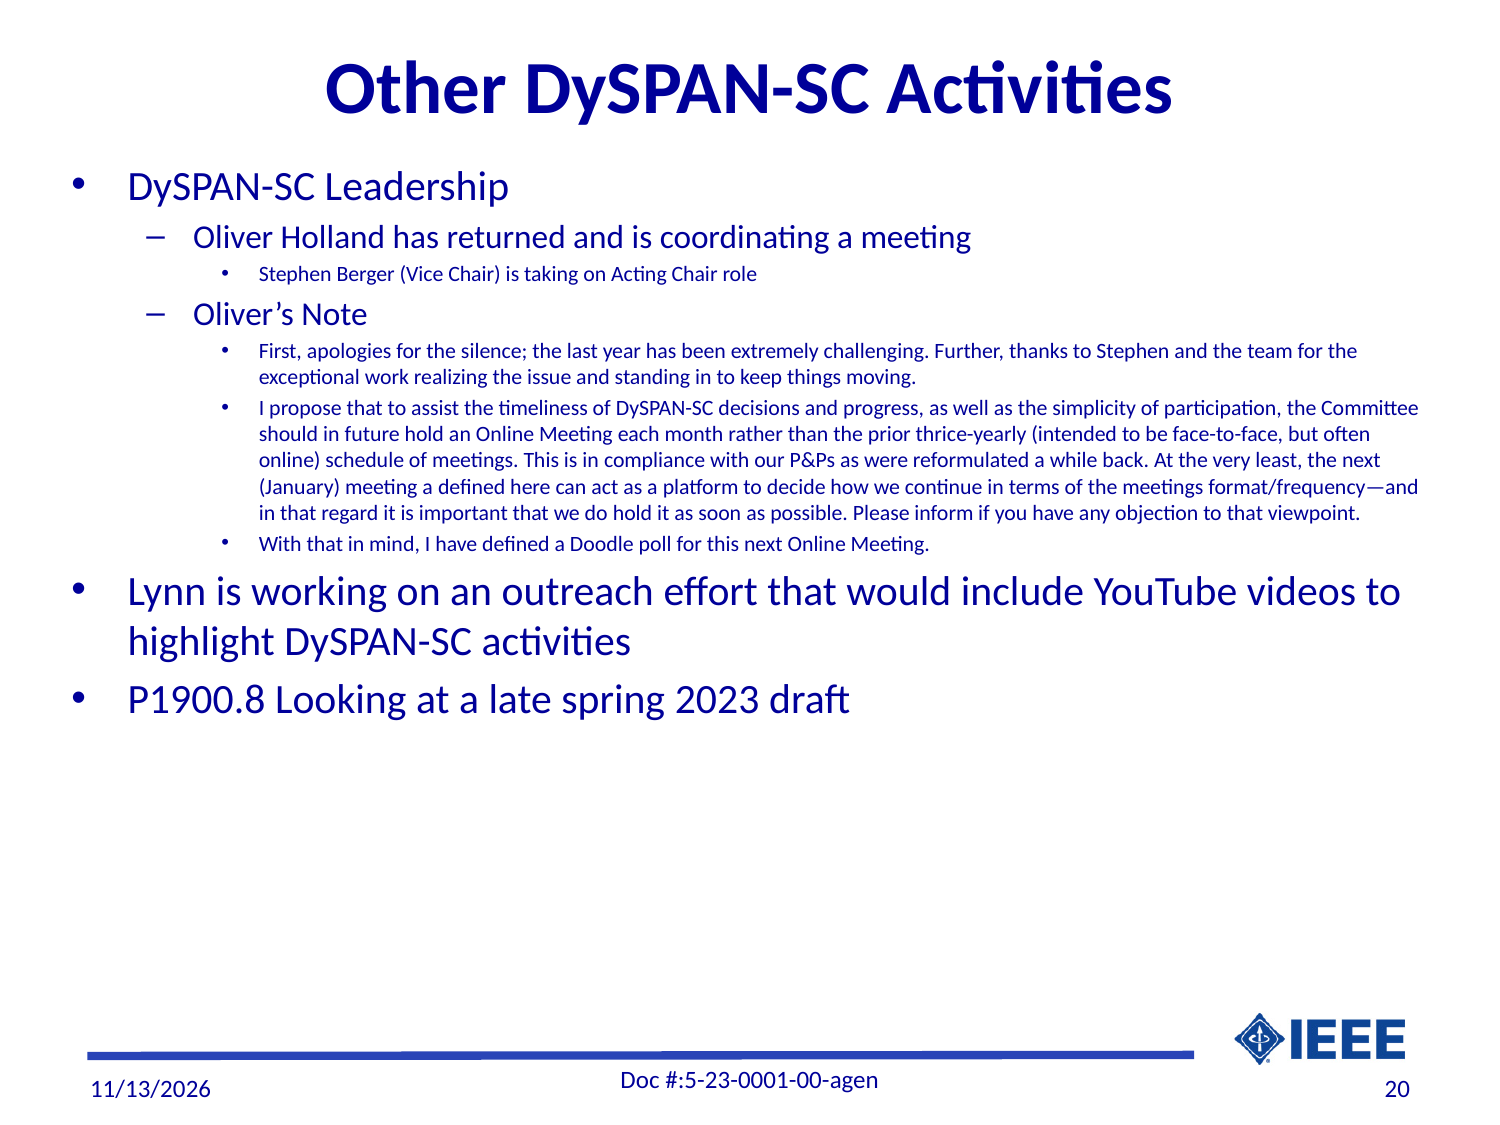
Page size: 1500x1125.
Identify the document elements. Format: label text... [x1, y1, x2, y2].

title Other DySPAN-SC Activities [75, 25, 1425, 143]
picture [1231, 1036, 1406, 1057]
list DySPAN-SC Leadership Oliver Holland has returned and is coordinating a meeting Stephen Berger (Vice Chair) is taking on Acting Chair role Oliver’s Note First, apologies for the silence; the last year has been extremely challenging. Further, thanks to Stephen and the team for the exceptional work realizing the issue and standing in to keep things moving. I propose that to assist the timeliness of DySPAN-SC decisions and progress, as well as the simplicity of participation, the Committee should in future hold an Online Meeting each month rather than the prior thrice-yearly (intended to be face-to-face, but often online) schedule of meetings. This is in compliance with our P&Ps as were reformulated a while back. At the very least, the next (January) meeting a defined here can act as a platform to decide how we continue in terms of the meetings format/frequency—and in that regard it is important that we do hold it as soon as possible. Please inform if you have any objection to that viewpoint. With that in mind, I have defined a Doodle poll for this next Online Meeting. Lynn is working on an outreach effort that would include YouTube videos to highlight DySPAN-SC activities P1900.8 Looking at a late spring 2023 draft [56, 151, 1444, 1036]
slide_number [75, 1057, 425, 1118]
footer Doc #:5-23-0001-00-agen [496, 1054, 1004, 1103]
slide_number 20 [1074, 1057, 1425, 1118]
